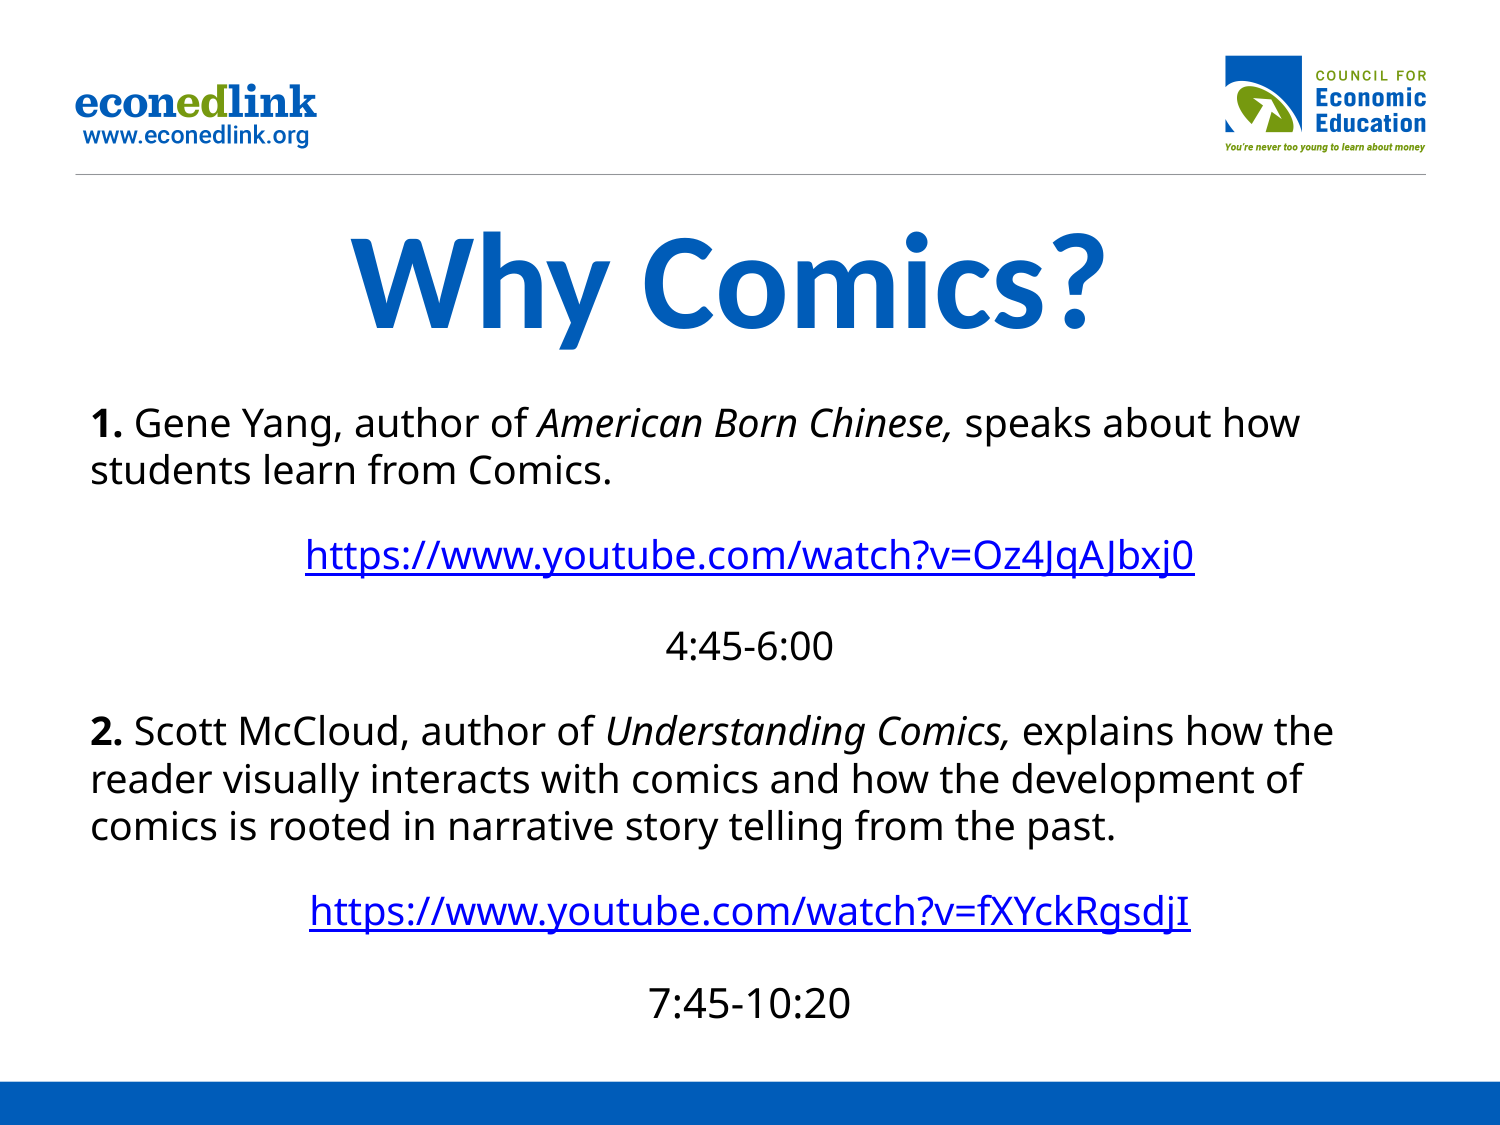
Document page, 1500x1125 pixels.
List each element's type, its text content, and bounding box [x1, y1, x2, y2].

picture [0, 0, 1500, 1125]
list 1. Gene Yang, author of American Born Chinese, speaks about how students learn from Comics. https://www.youtube.com/watch?v=Oz4JqAJbxj0 4:45-6:00 2. Scott McCloud, author of Understanding Comics, explains how the reader visually interacts with comics and how the development of comics is rooted in narrative story telling from the past. https://www.youtube.com/watch?v=fXYckRgsdjI 7:45-10:20 [74, 389, 1426, 1011]
title Why Comics? [55, 202, 1406, 391]
